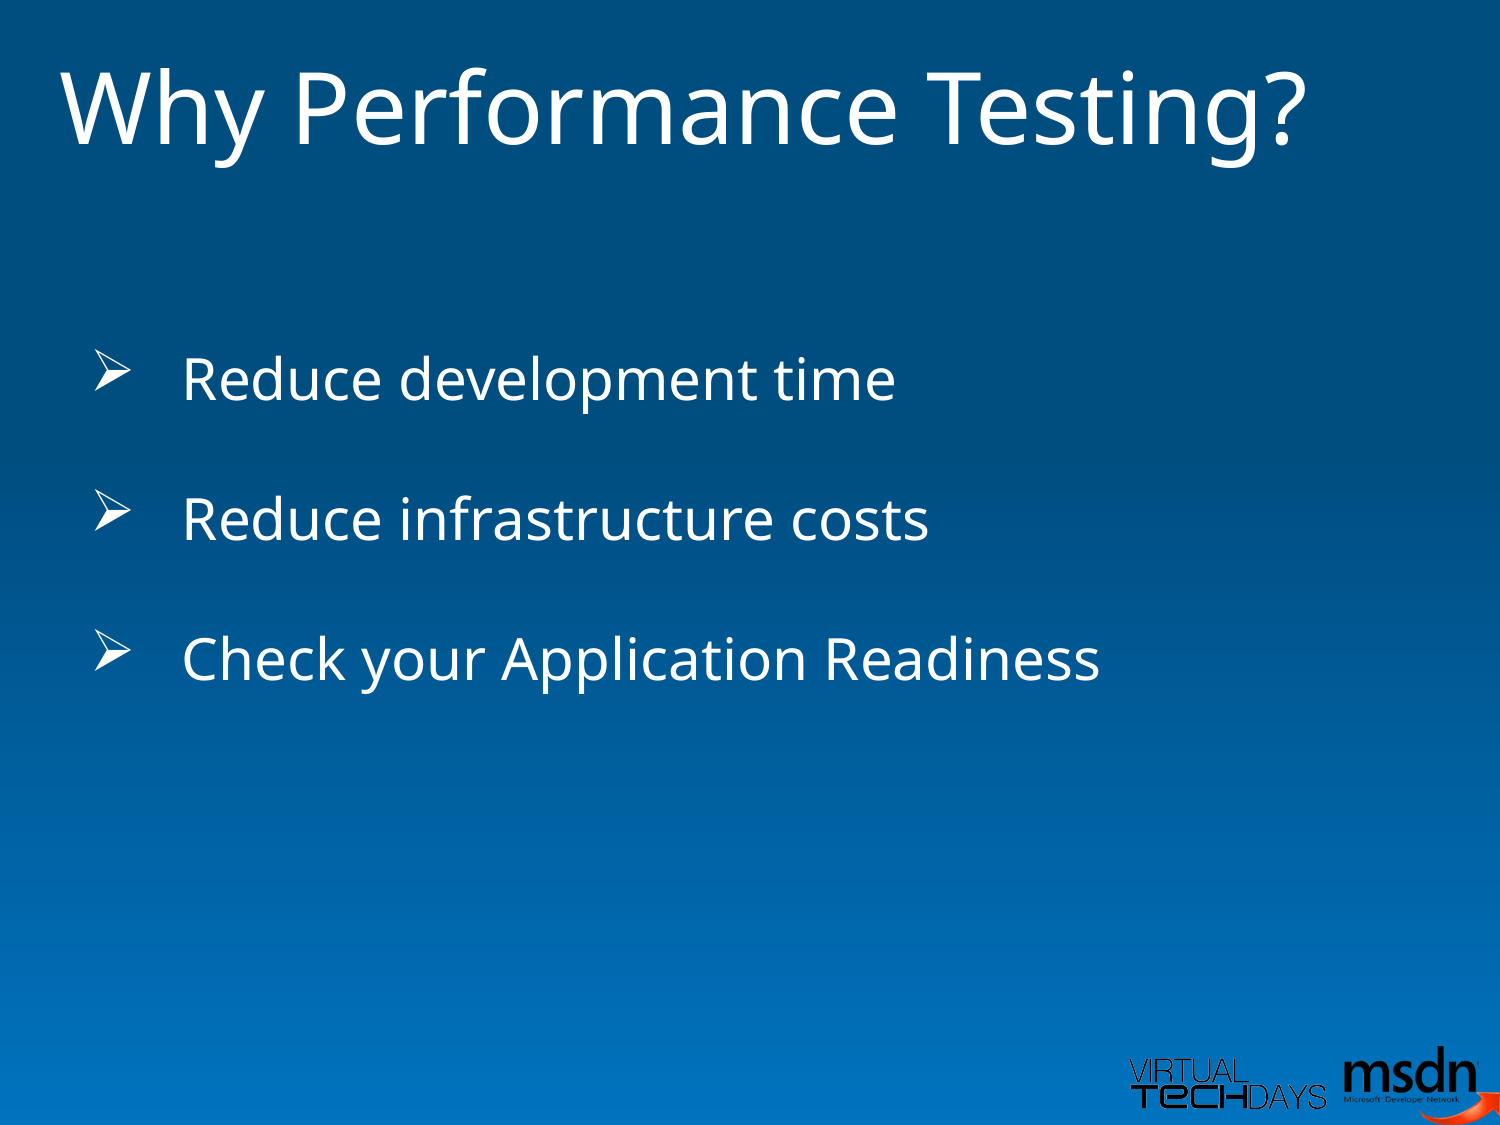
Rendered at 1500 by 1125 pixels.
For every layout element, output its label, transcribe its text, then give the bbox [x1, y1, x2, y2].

picture [1344, 1046, 1500, 1125]
text_box Reduce development time Reduce infrastructure costs Check your Application Readiness [75, 275, 1357, 700]
picture [1125, 1049, 1327, 1119]
text_box Why Performance Testing? [44, 37, 1324, 173]
